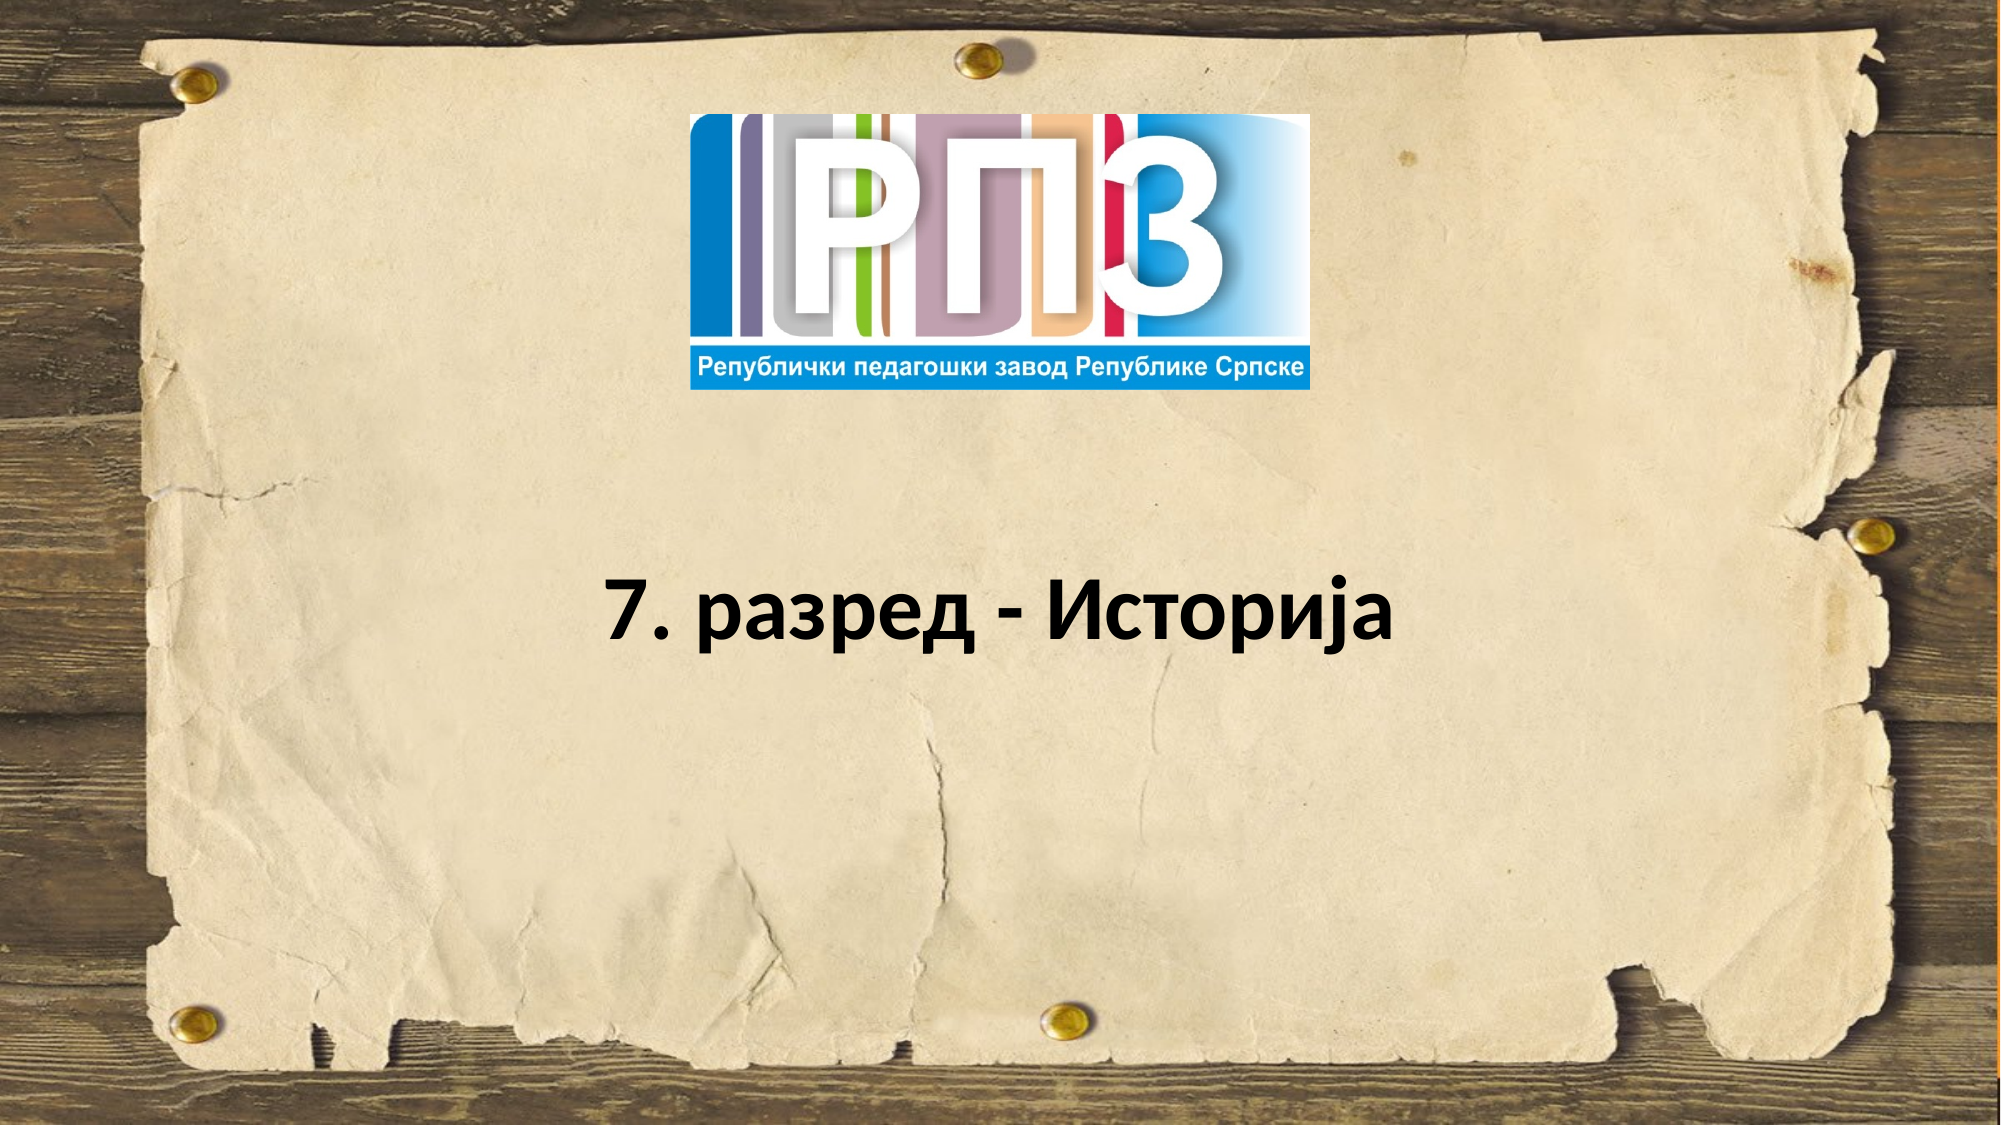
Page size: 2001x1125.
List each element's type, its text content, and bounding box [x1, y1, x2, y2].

subtitle 7. разред - Историја [362, 462, 1638, 938]
picture [0, 0, 2001, 1125]
